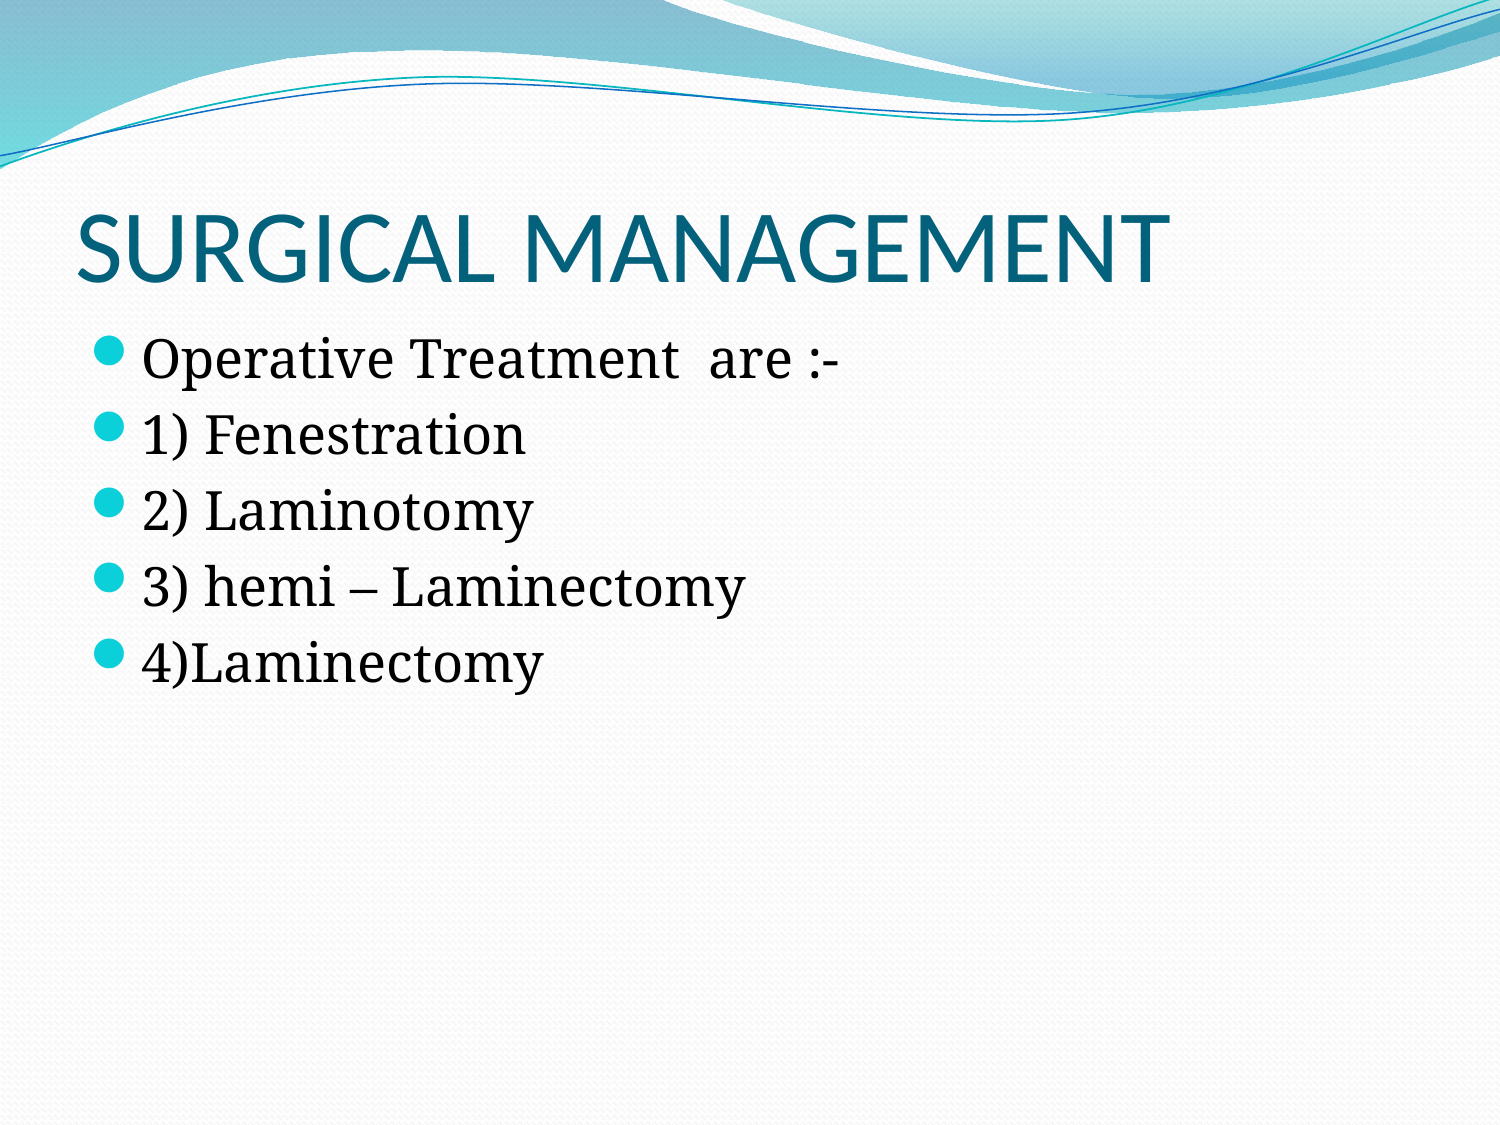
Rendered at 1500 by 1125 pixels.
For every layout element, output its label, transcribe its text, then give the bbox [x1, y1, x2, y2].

title SURGICAL MANAGEMENT [75, 115, 1425, 303]
list Operative Treatment are :- 1) Fenestration 2) Laminotomy 3) hemi – Laminectomy 4)Laminectomy [75, 317, 1425, 1038]
